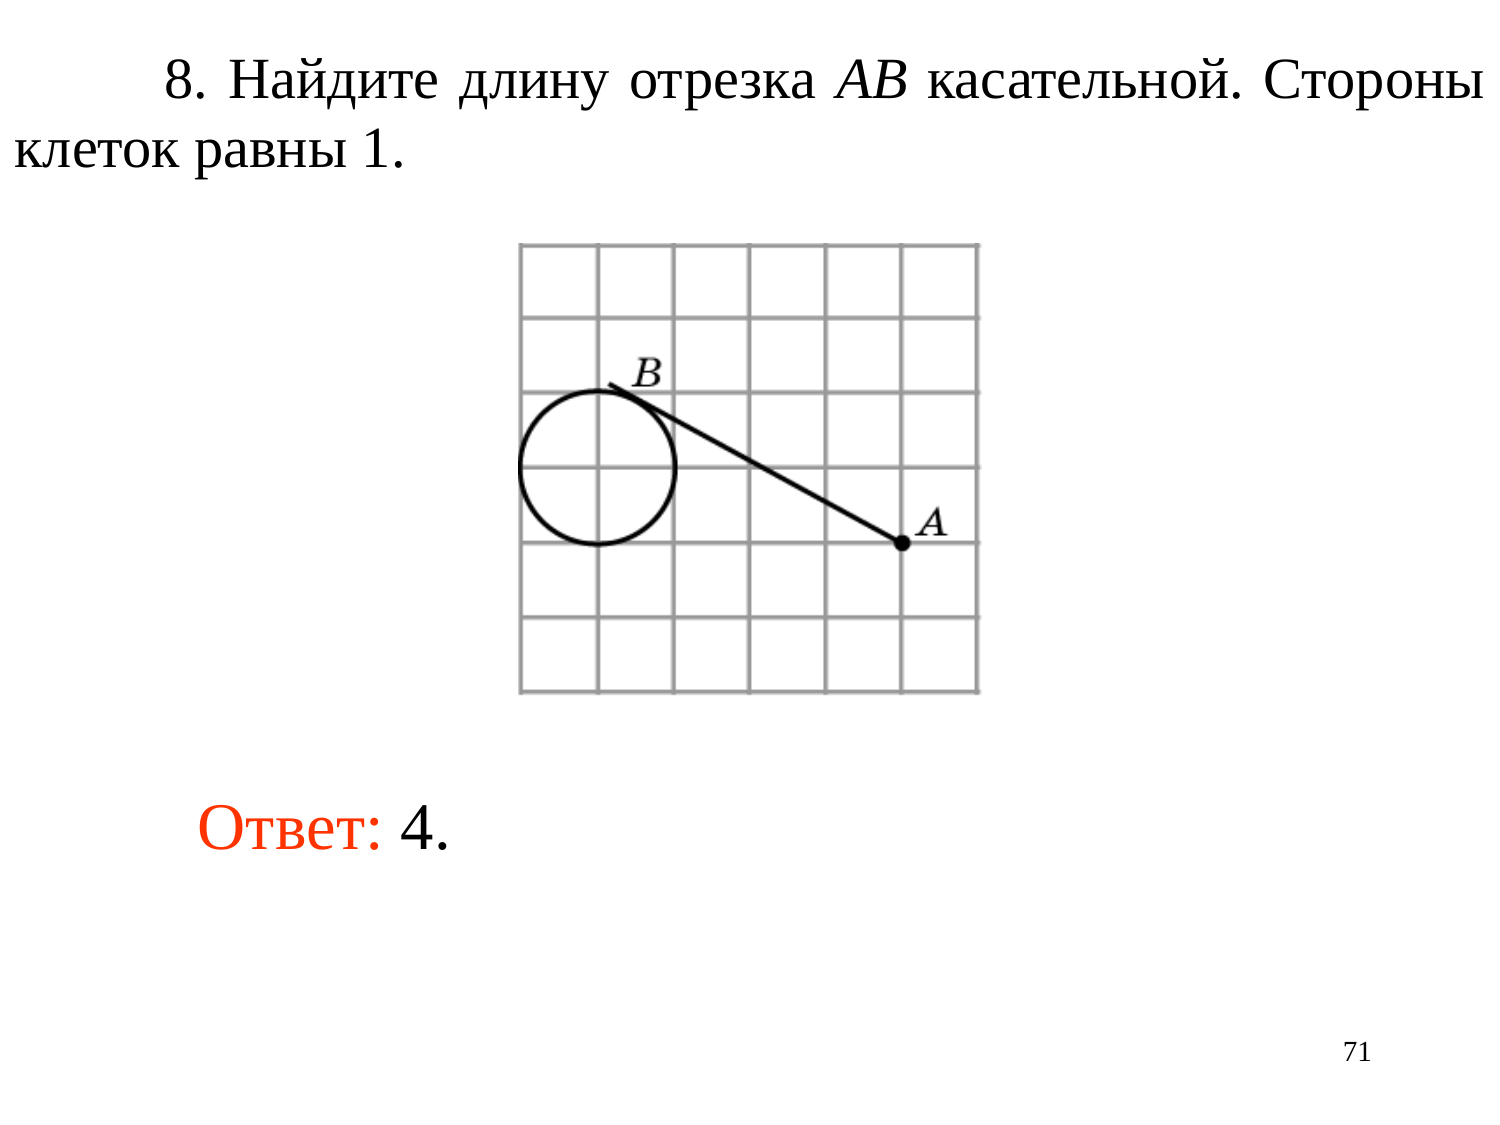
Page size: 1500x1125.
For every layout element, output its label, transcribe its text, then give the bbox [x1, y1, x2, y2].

text_box Ответ: 4. [182, 775, 1022, 870]
text_box 8. Найдите длину отрезка AB касательной. Стороны клеток равны 1. [0, 32, 1500, 187]
slide_number 71 [1074, 1025, 1388, 1100]
picture [518, 243, 982, 697]
